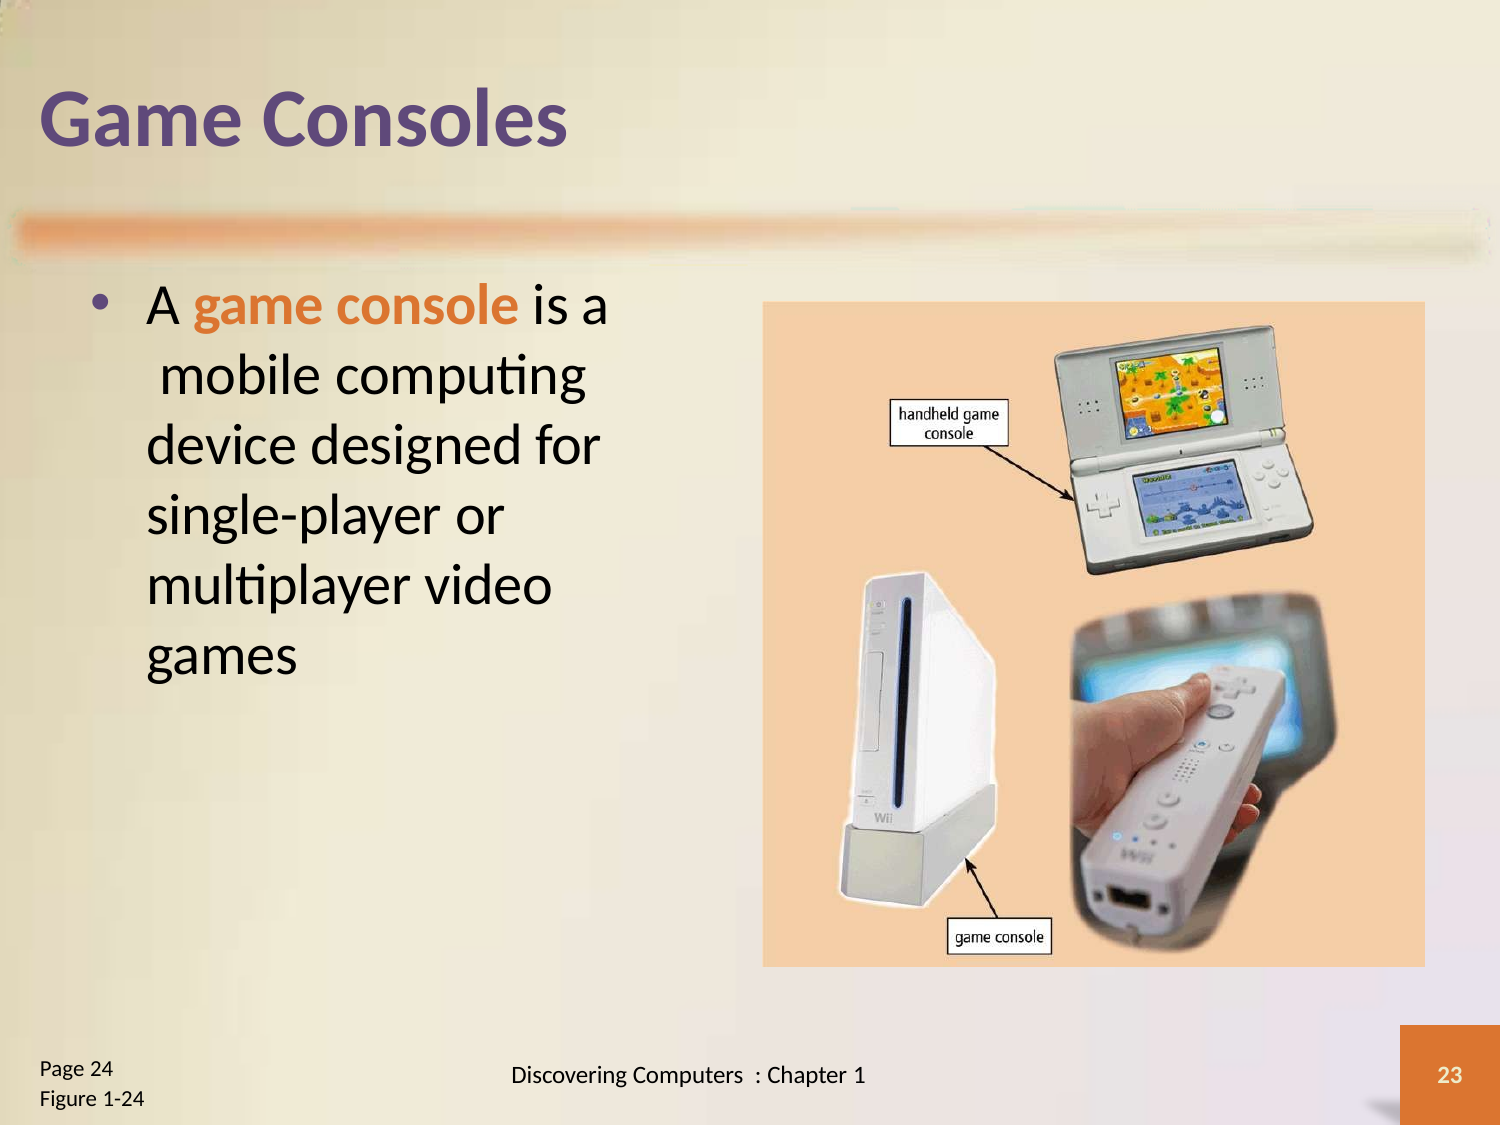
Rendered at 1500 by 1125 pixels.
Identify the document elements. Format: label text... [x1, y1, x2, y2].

text_box Discovering Computers : Chapter 1 [509, 1062, 916, 1089]
text_box A game console is a mobile computing device designed for single-player or multiplayer video games [87, 264, 617, 686]
text_box [762, 301, 1425, 967]
text_box Page 24 Figure 1-24 [37, 1057, 148, 1112]
picture [0, 0, 1500, 1125]
text_box 23 [1435, 1062, 1465, 1089]
title Game Consoles [37, 61, 572, 252]
